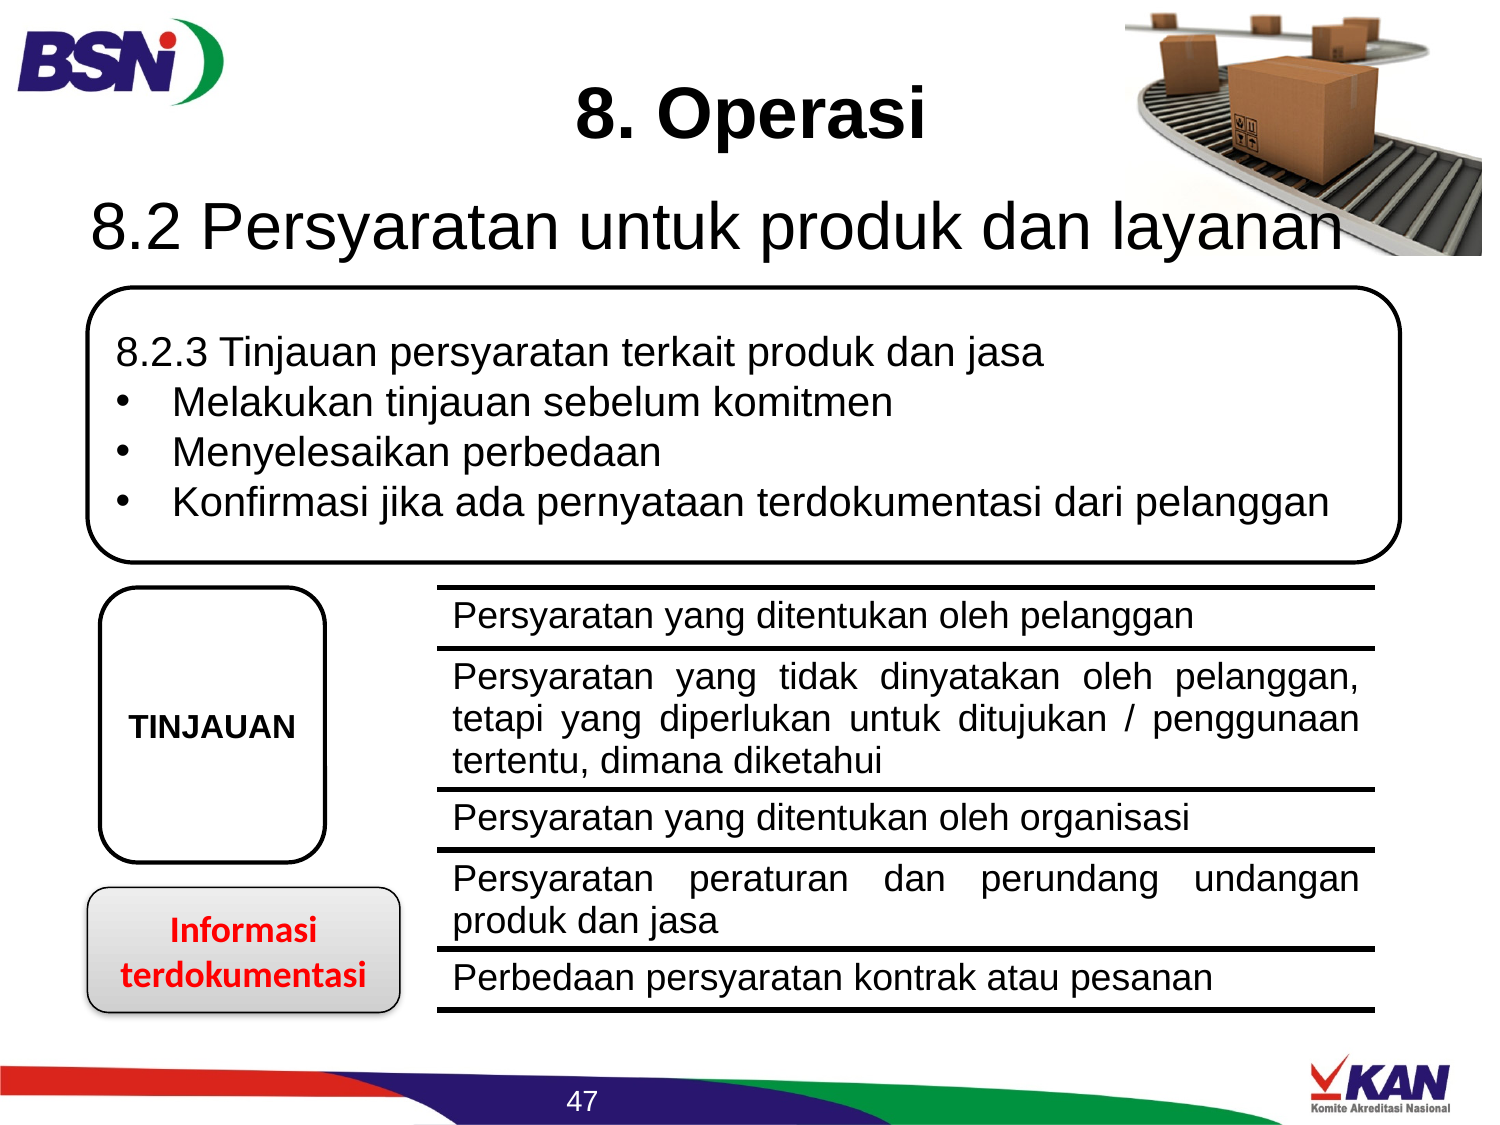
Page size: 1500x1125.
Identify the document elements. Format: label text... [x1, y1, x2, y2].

text_box TINJAUAN [97, 585, 328, 865]
title 8. Operasi [76, 49, 1119, 169]
table_cell Perbedaan persyaratan kontrak atau pesanan [437, 952, 1375, 1007]
text_box 8.2.3 Tinjauan persyaratan terkait produk dan jasa Melakukan tinjauan sebelum komitmen Menyelesaikan perbedaan Konfirmasi jika ada pernyataan terdokumentasi dari pelanggan [85, 285, 1403, 565]
slide_number 47 [407, 1069, 758, 1125]
list 8.2 Persyaratan untuk produk dan layanan [74, 174, 1426, 301]
picture [0, 0, 1500, 1125]
table_cell Persyaratan peraturan dan perundang undangan produk dan jasa [437, 853, 1375, 946]
table_header Persyaratan yang ditentukan oleh pelanggan [437, 590, 1375, 646]
table_cell Persyaratan yang tidak dinyatakan oleh pelanggan, tetapi yang diperlukan untuk ditujukan / penggunaan tertentu, dimana diketahui [437, 651, 1375, 787]
table_cell Persyaratan yang ditentukan oleh organisasi [437, 792, 1375, 847]
text_box Informasi terdokumentasi [86, 886, 401, 1014]
